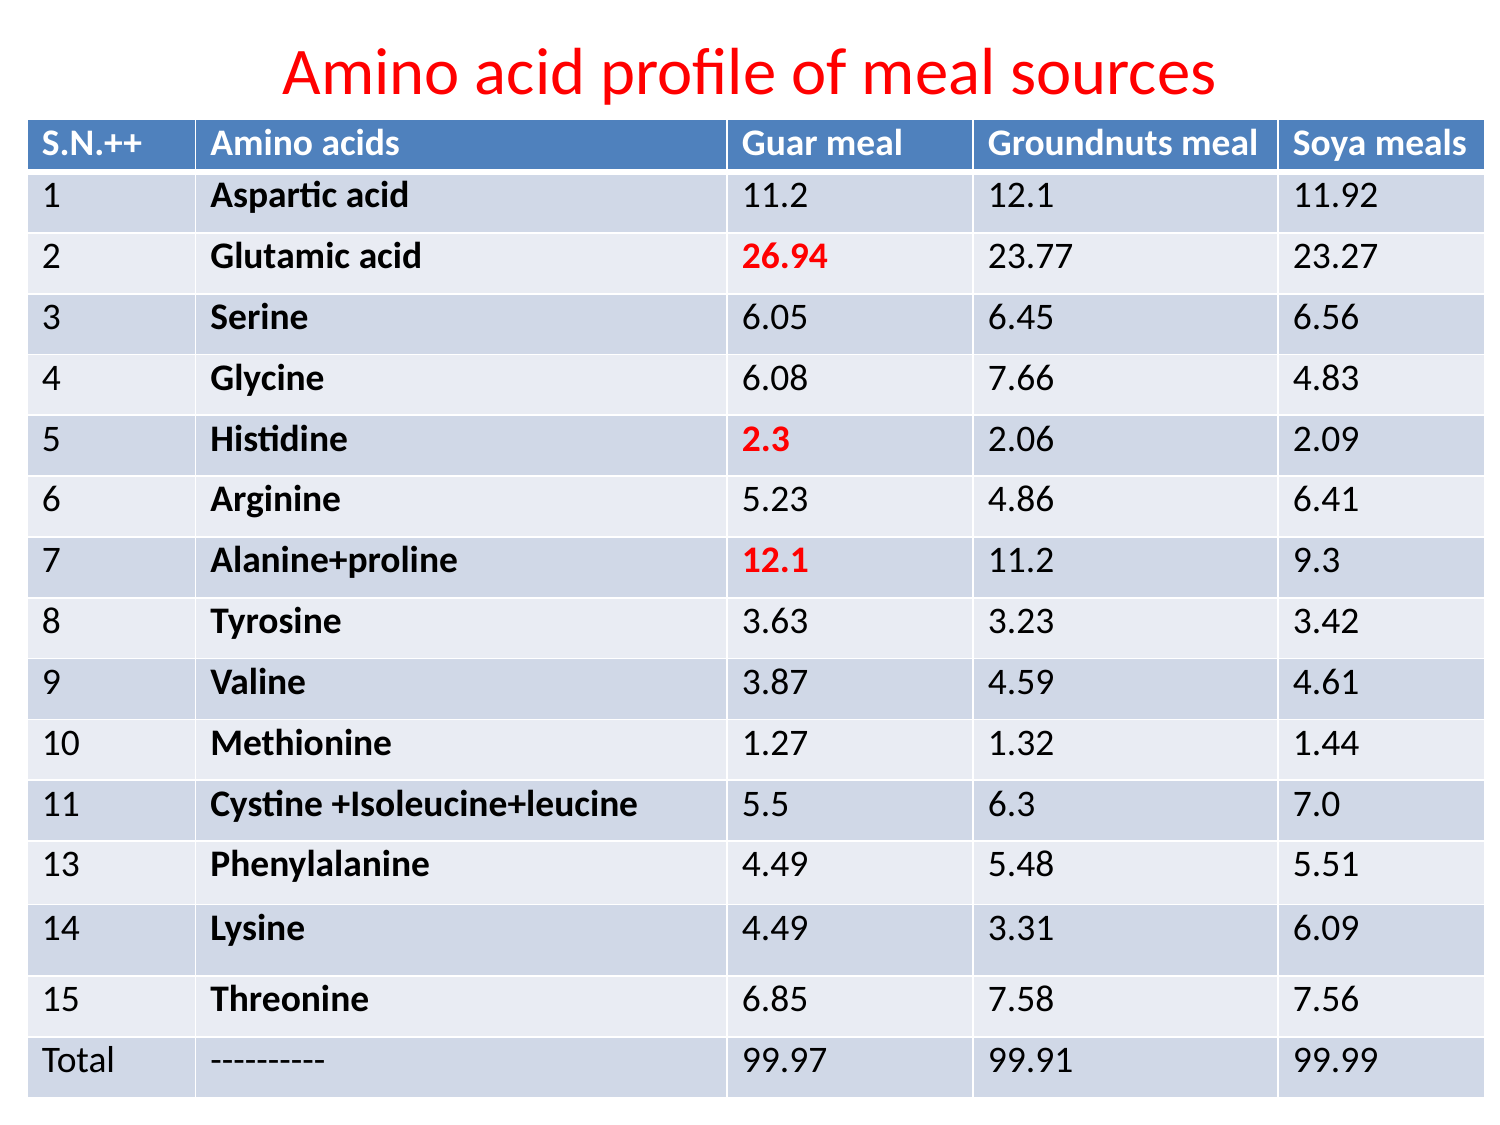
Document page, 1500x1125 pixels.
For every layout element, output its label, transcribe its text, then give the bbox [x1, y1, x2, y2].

table_cell 5.51 [1279, 842, 1484, 904]
table_cell Alanine+proline [196, 538, 726, 597]
table_cell 11.2 [974, 538, 1277, 597]
table_cell 7.56 [1279, 977, 1484, 1036]
table_cell 7 [28, 538, 195, 597]
table_cell 3.23 [974, 599, 1277, 658]
table_cell 7.0 [1279, 781, 1484, 840]
table_cell 5.48 [974, 842, 1277, 904]
table_cell 4 [28, 355, 195, 414]
table_cell 23.77 [974, 234, 1277, 293]
table_cell 8 [28, 599, 195, 658]
table_cell Total [28, 1038, 195, 1097]
table_cell 4.49 [728, 905, 972, 975]
table_cell Cystine +Isoleucine+leucine [196, 781, 726, 840]
table_cell Aspartic acid [196, 175, 726, 232]
table_cell Glycine [196, 355, 726, 414]
table_header S.N.++ [28, 120, 195, 169]
table_cell 4.59 [974, 659, 1277, 719]
table_cell 99.91 [974, 1038, 1277, 1097]
table_cell 6.56 [1279, 295, 1484, 354]
table_cell 1.44 [1279, 720, 1484, 779]
table_cell 26.94 [728, 234, 972, 293]
table_cell 7.66 [974, 355, 1277, 414]
table_cell Tyrosine [196, 599, 726, 658]
table_cell 4.83 [1279, 355, 1484, 414]
table_cell 99.99 [1279, 1038, 1484, 1097]
table_cell 4.49 [728, 842, 972, 904]
table_cell 10 [28, 720, 195, 779]
table_cell Serine [196, 295, 726, 354]
table_cell 6.05 [728, 295, 972, 354]
table_cell 15 [28, 977, 195, 1036]
table_cell 3.42 [1279, 599, 1484, 658]
table_cell 9 [28, 659, 195, 719]
table_cell 4.86 [974, 477, 1277, 536]
table_cell 11.92 [1279, 175, 1484, 232]
table_cell 23.27 [1279, 234, 1484, 293]
table_cell 11 [28, 781, 195, 840]
table_cell 3.87 [728, 659, 972, 719]
table_cell ---------- [196, 1038, 726, 1097]
table_header Soya meals [1279, 120, 1484, 169]
table_cell 1.32 [974, 720, 1277, 779]
table_cell 6.09 [1279, 905, 1484, 975]
table_cell 9.3 [1279, 538, 1484, 597]
table_cell 6.08 [728, 355, 972, 414]
table_cell Methionine [196, 720, 726, 779]
table_cell 2.09 [1279, 416, 1484, 475]
title Amino acid profile of meal sources [75, 0, 1425, 118]
table_cell 3.31 [974, 905, 1277, 975]
table_cell 99.97 [728, 1038, 972, 1097]
table_cell 2 [28, 234, 195, 293]
table_cell 3.63 [728, 599, 972, 658]
table_cell 4.61 [1279, 659, 1484, 719]
table_cell 5 [28, 416, 195, 475]
table_cell 6.3 [974, 781, 1277, 840]
table_cell 6 [28, 477, 195, 536]
table_cell 14 [28, 905, 195, 975]
table_cell 6.85 [728, 977, 972, 1036]
table_cell 5.23 [728, 477, 972, 536]
table_cell Phenylalanine [196, 842, 726, 904]
table_cell 12.1 [728, 538, 972, 597]
table_header Amino acids [196, 120, 726, 169]
table_cell 3 [28, 295, 195, 354]
table_cell Lysine [196, 905, 726, 975]
table_cell 5.5 [728, 781, 972, 840]
table_cell Threonine [196, 977, 726, 1036]
table_cell 6.41 [1279, 477, 1484, 536]
table_header Guar meal [728, 120, 972, 169]
table_cell 6.45 [974, 295, 1277, 354]
table_cell 13 [28, 842, 195, 904]
table_cell 1.27 [728, 720, 972, 779]
table_cell Glutamic acid [196, 234, 726, 293]
table_cell Histidine [196, 416, 726, 475]
table_cell Arginine [196, 477, 726, 536]
table_cell Valine [196, 659, 726, 719]
table_cell 2.06 [974, 416, 1277, 475]
table_cell 2.3 [728, 416, 972, 475]
table_cell 12.1 [974, 175, 1277, 232]
table_cell 11.2 [728, 175, 972, 232]
table_header Groundnuts meal [974, 120, 1277, 169]
table_cell 1 [28, 175, 195, 232]
table_cell 7.58 [974, 977, 1277, 1036]
